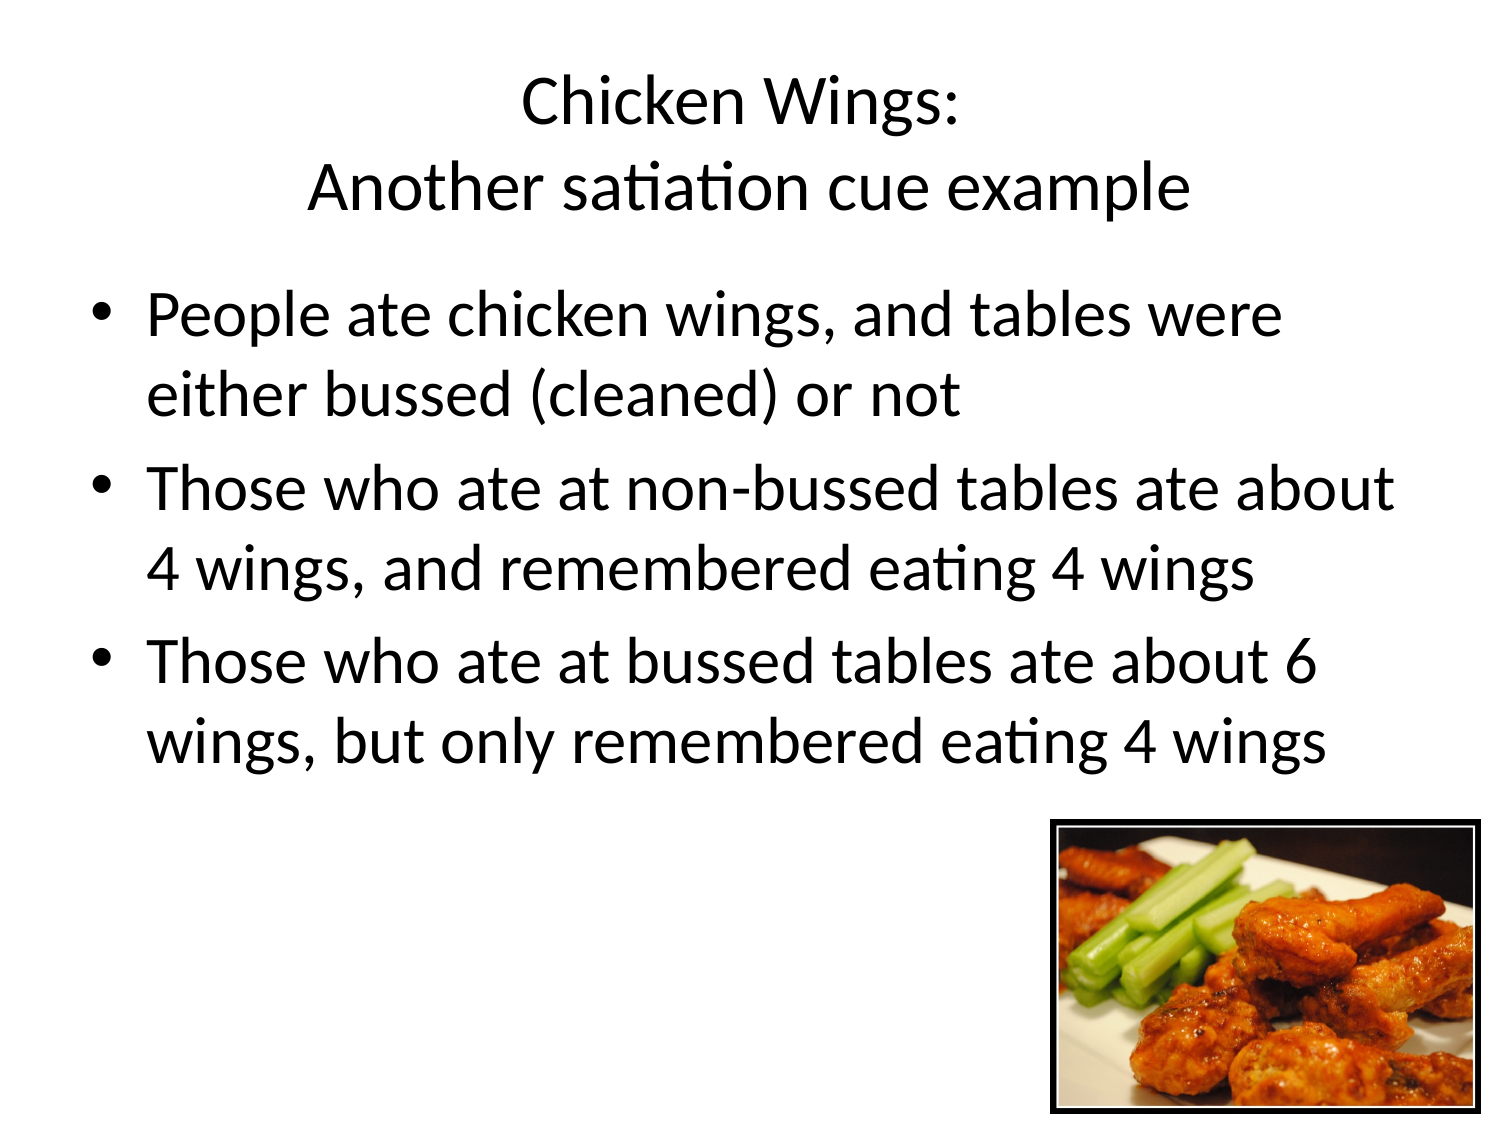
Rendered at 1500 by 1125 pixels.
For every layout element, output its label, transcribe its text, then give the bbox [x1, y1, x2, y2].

list People ate chicken wings, and tables were either bussed (cleaned) or not Those who ate at non-bussed tables ate about 4 wings, and remembered eating 4 wings Those who ate at bussed tables ate about 6 wings, but only remembered eating 4 wings [75, 262, 1425, 1005]
title Chicken Wings: Another satiation cue example [75, 45, 1425, 233]
picture [1049, 819, 1481, 1114]
